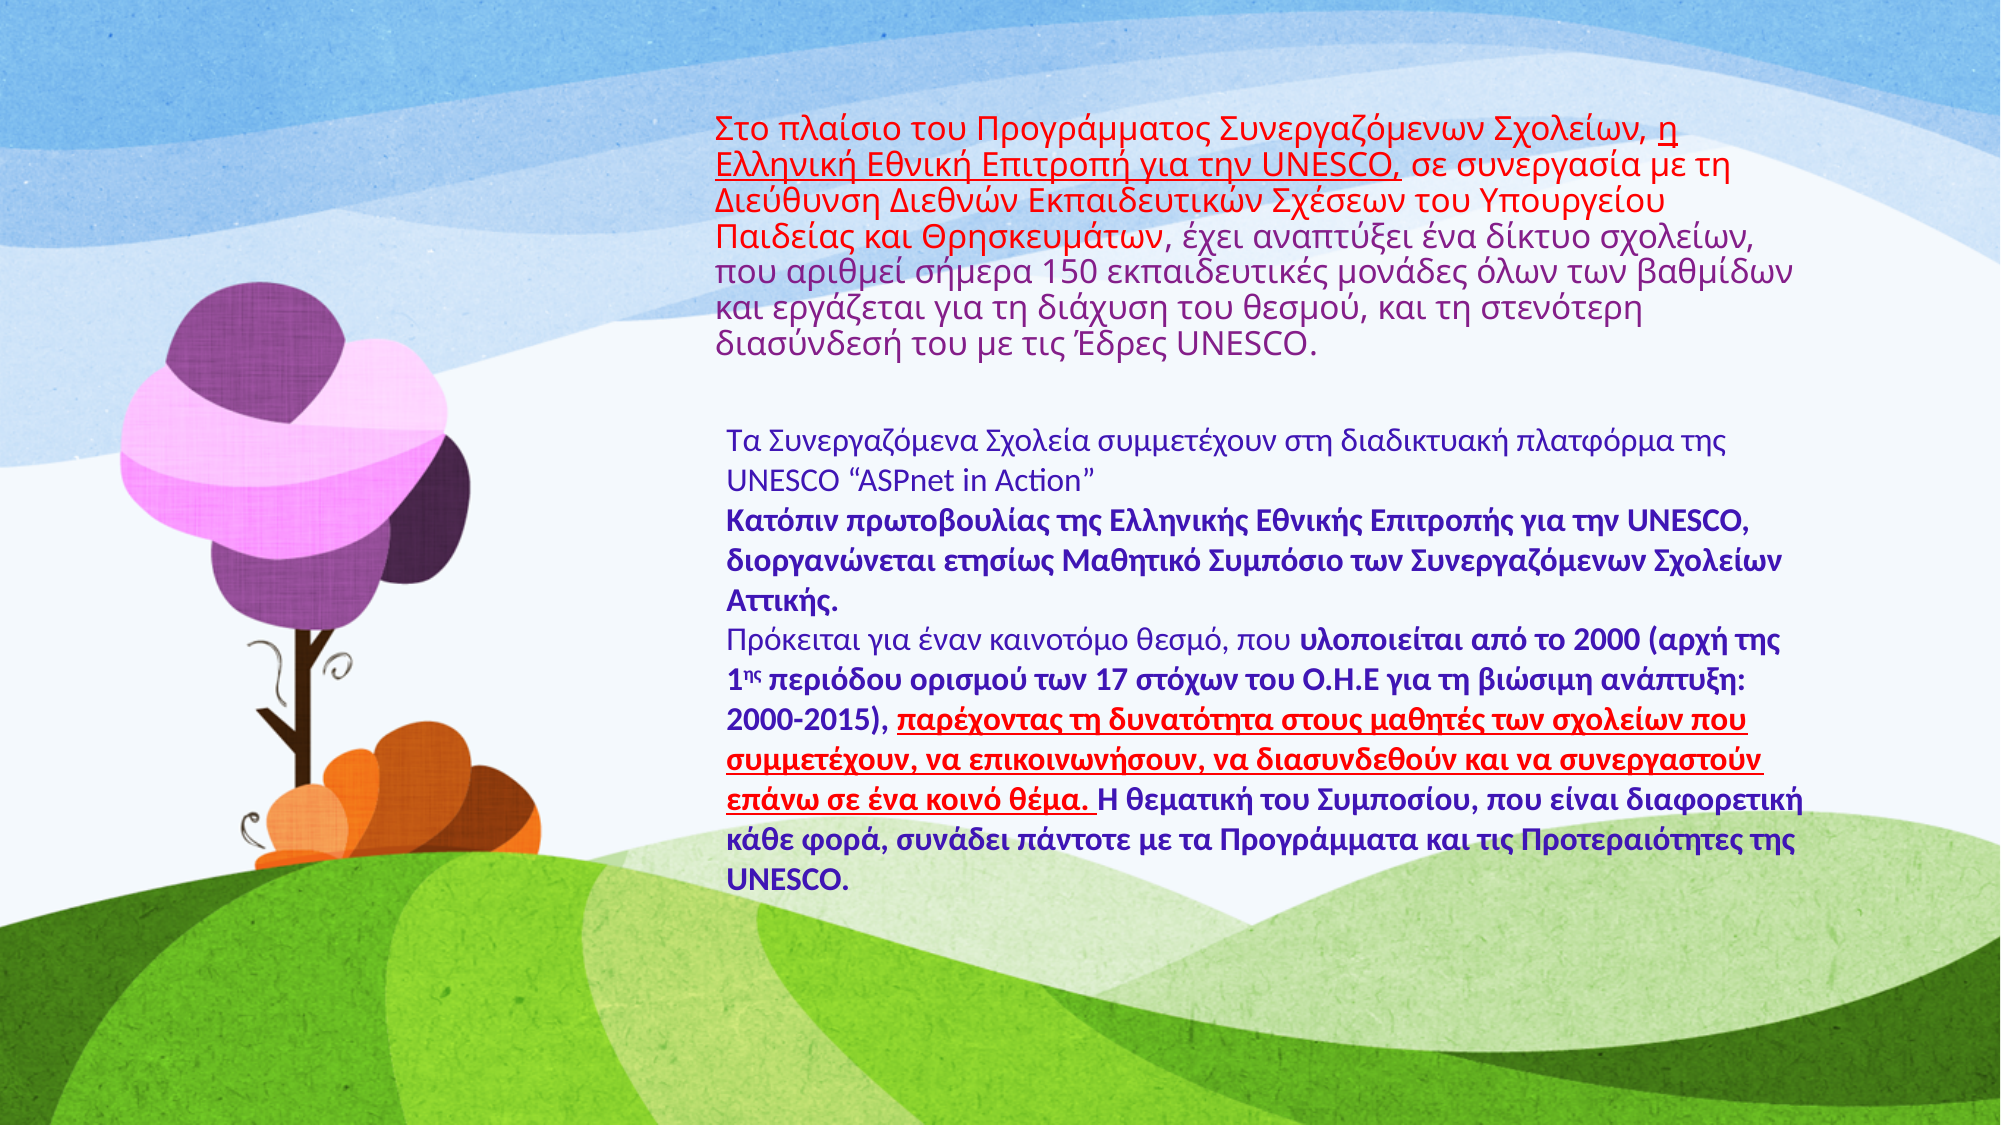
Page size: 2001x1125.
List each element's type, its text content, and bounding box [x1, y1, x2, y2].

title Στο πλαίσιο του Προγράμματος Συνεργαζόμενων Σχολείων, η Ελληνική Εθνική Επιτροπή για την UNESCO, σε συνεργασία με τη Διεύθυνση Διεθνών Εκπαιδευτικών Σχέσεων του Υπουργείου Παιδείας και Θρησκευμάτων, έχει αναπτύξει ένα δίκτυο σχολείων, που αριθμεί σήμερα 150 εκπαιδευτικές μονάδες όλων των βαθμίδων και εργάζεται για τη διάχυση του θεσμού, και τη στενότερη διασύνδεσή του με τις Έδρες UNESCO. [699, 45, 1825, 371]
list Τα Συνεργαζόμενα Σχολεία συμμετέχουν στη διαδικτυακή πλατφόρμα της UNESCO “ASPnet in Action” Κατόπιν πρωτοβουλίας της Ελληνικής Εθνικής Επιτροπής για την UNESCO, διοργανώνεται ετησίως Μαθητικό Συμπόσιο των Συνεργαζόμενων Σχολείων Αττικής. Πρόκειται για έναν καινοτόμο θεσμό, που υλοποιείται από το 2000 (αρχή της 1ης περιόδου ορισμού των 17 στόχων του Ο.Η.Ε για τη βιώσιμη ανάπτυξη: 2000-2015), παρέχοντας τη δυνατότητα στους μαθητές των σχολείων που συμμετέχουν, να επικοινωνήσουν, να διασυνδεθούν και να συνεργαστούν επάνω σε ένα κοινό θέμα. Η θεματική του Συμποσίου, που είναι διαφορετική κάθε φορά, συνάδει πάντοτε με τα Προγράμματα και τις Προτεραιότητες της UNESCO. [711, 410, 1837, 958]
picture [0, 0, 2001, 1125]
